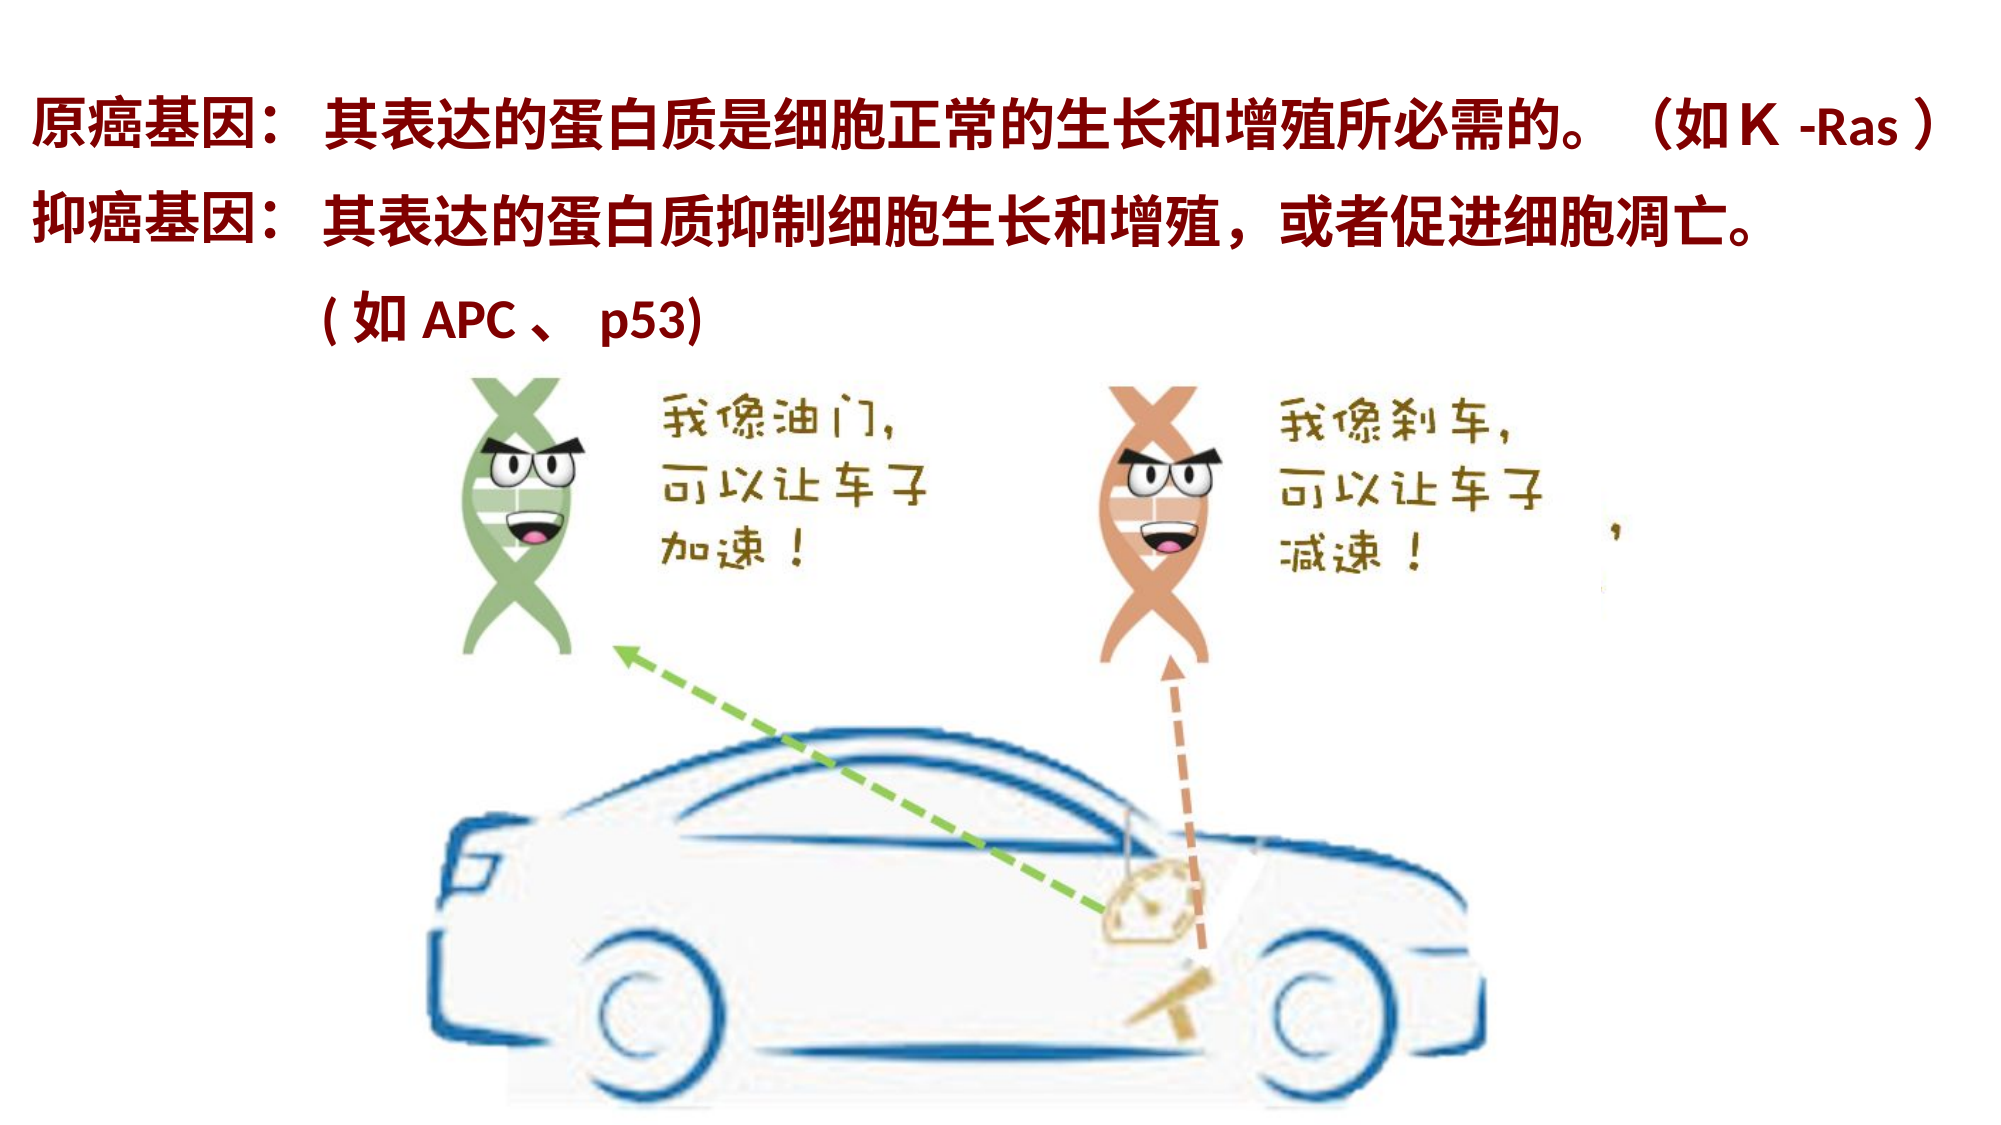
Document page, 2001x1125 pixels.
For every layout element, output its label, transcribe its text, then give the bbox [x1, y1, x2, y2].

text_box 原癌基因： 抑癌基因： [16, 51, 399, 258]
text_box 其表达的蛋白质是细胞正常的生长和增殖所必需的。（如Ｋ-Ras） [309, 53, 2000, 150]
text_box 其表达的蛋白质抑制细胞生长和增殖，或者促进细胞凋亡。 (如APC、p53) [306, 150, 2000, 357]
picture [318, 313, 1682, 1125]
